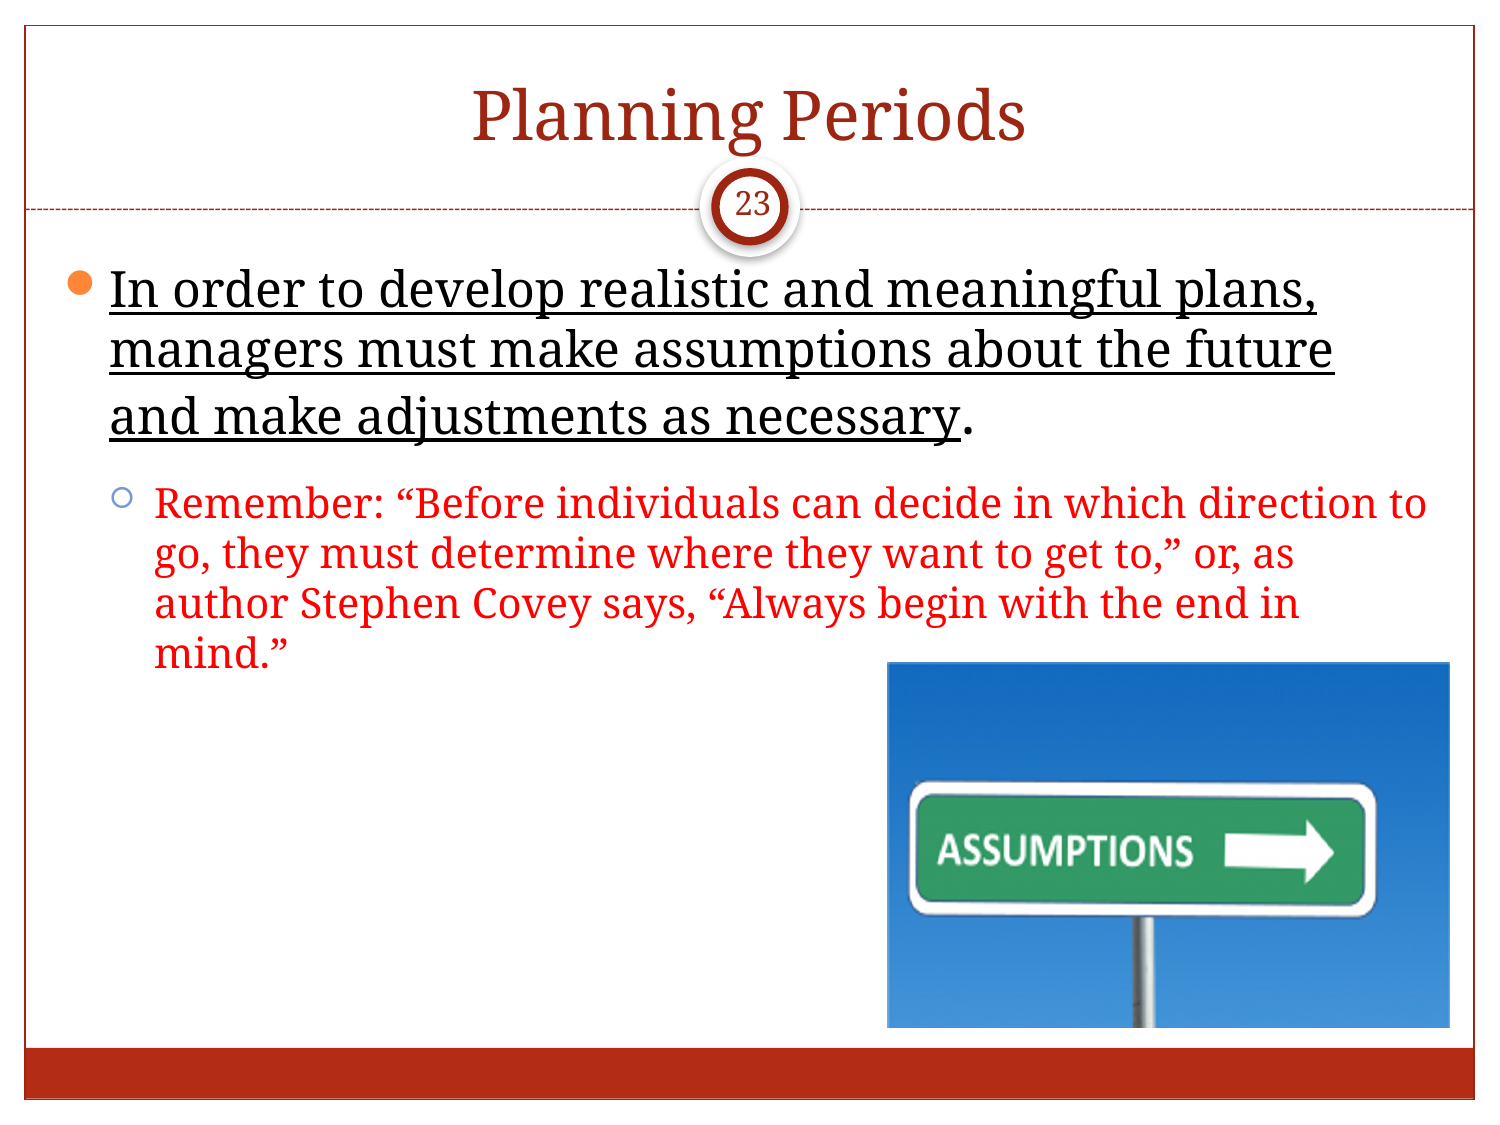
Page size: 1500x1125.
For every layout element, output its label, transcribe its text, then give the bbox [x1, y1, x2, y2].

title Planning Periods [49, 37, 1450, 162]
slide_number 23 [715, 168, 791, 241]
list In order to develop realistic and meaningful plans, managers must make assumptions about the future and make adjustments as necessary. Remember: “Before individuals can decide in which direction to go, they must determine where they want to get to,” or, as author Stephen Covey says, “Always begin with the end in mind.” [49, 250, 1445, 1001]
picture [886, 662, 1450, 1029]
